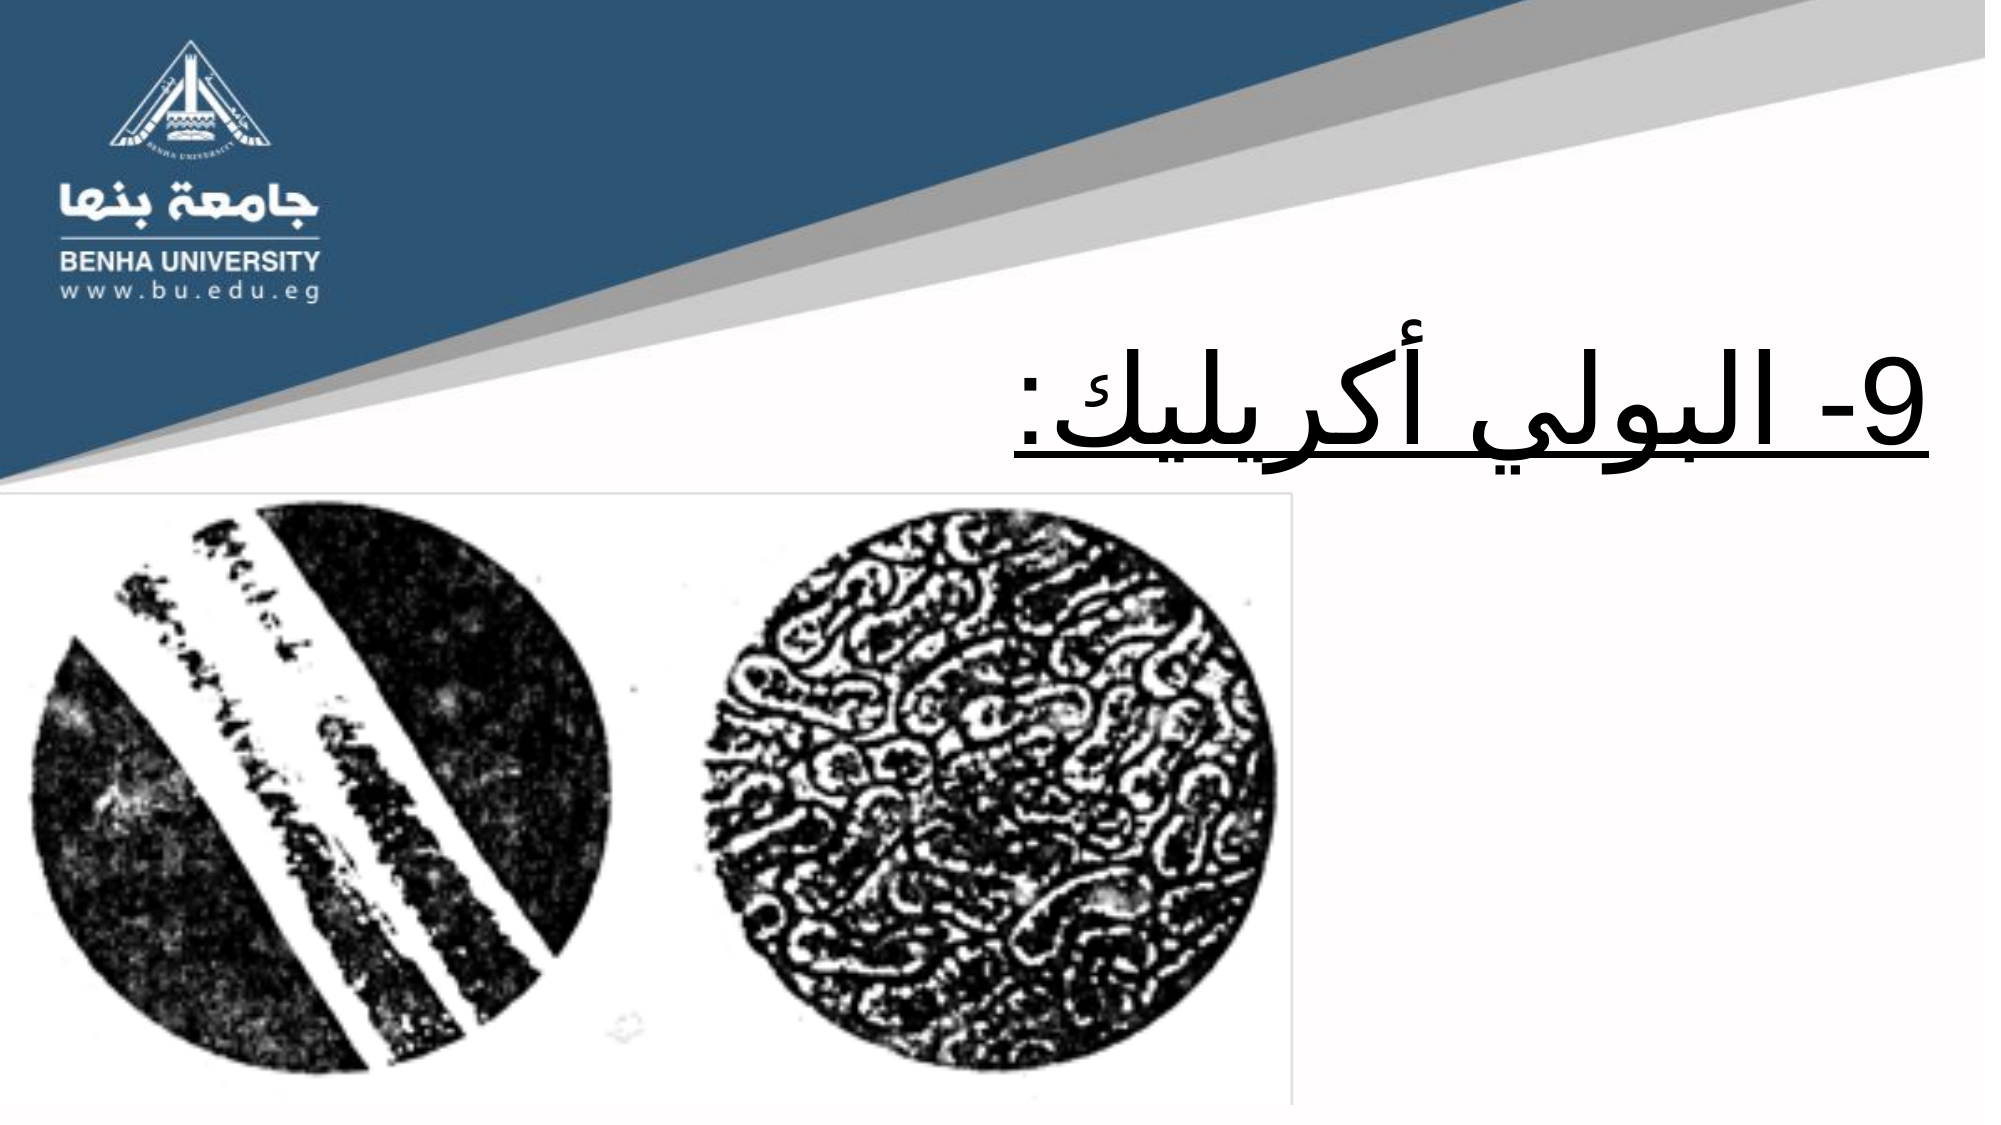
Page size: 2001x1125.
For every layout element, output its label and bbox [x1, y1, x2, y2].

picture [0, 491, 1297, 1105]
list [0, 0, 1986, 1125]
